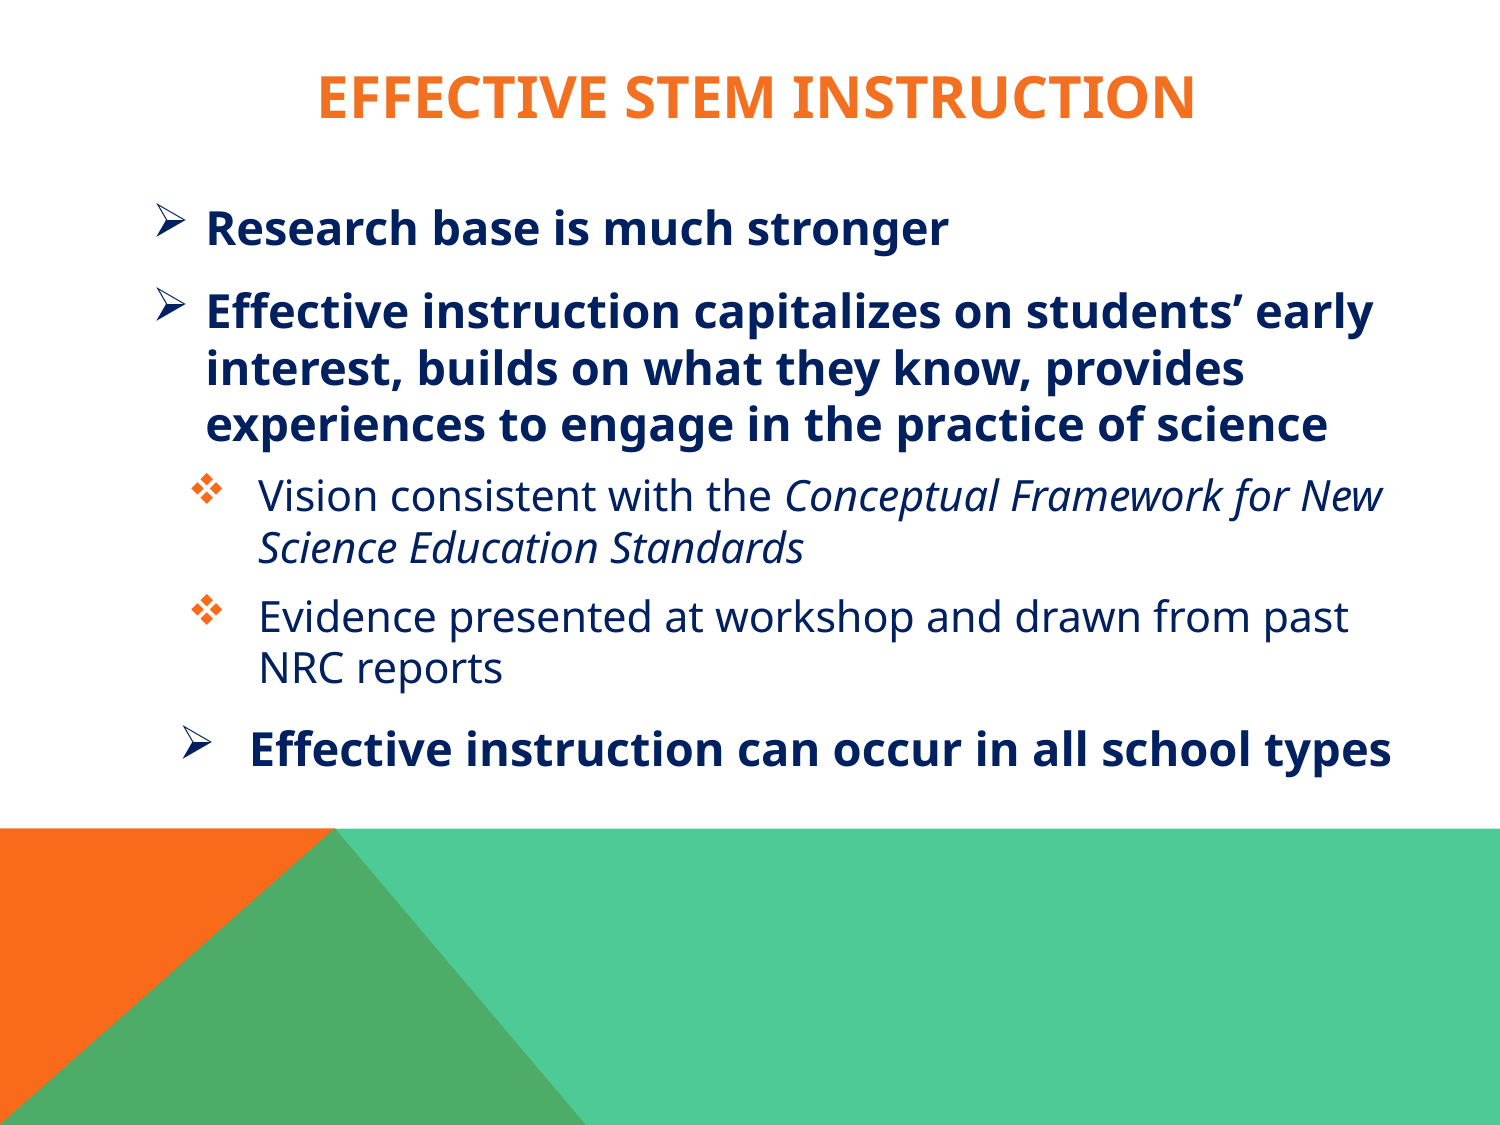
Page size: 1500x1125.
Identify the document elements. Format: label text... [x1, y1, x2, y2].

title Effective stem instruction [0, 50, 1500, 140]
list Research base is much stronger Effective instruction capitalizes on students’ early interest, builds on what they know, provides experiences to engage in the practice of science Vision consistent with the Conceptual Framework for New Science Education Standards Evidence presented at workshop and drawn from past NRC reports Effective instruction can occur in all school types [137, 137, 1415, 813]
